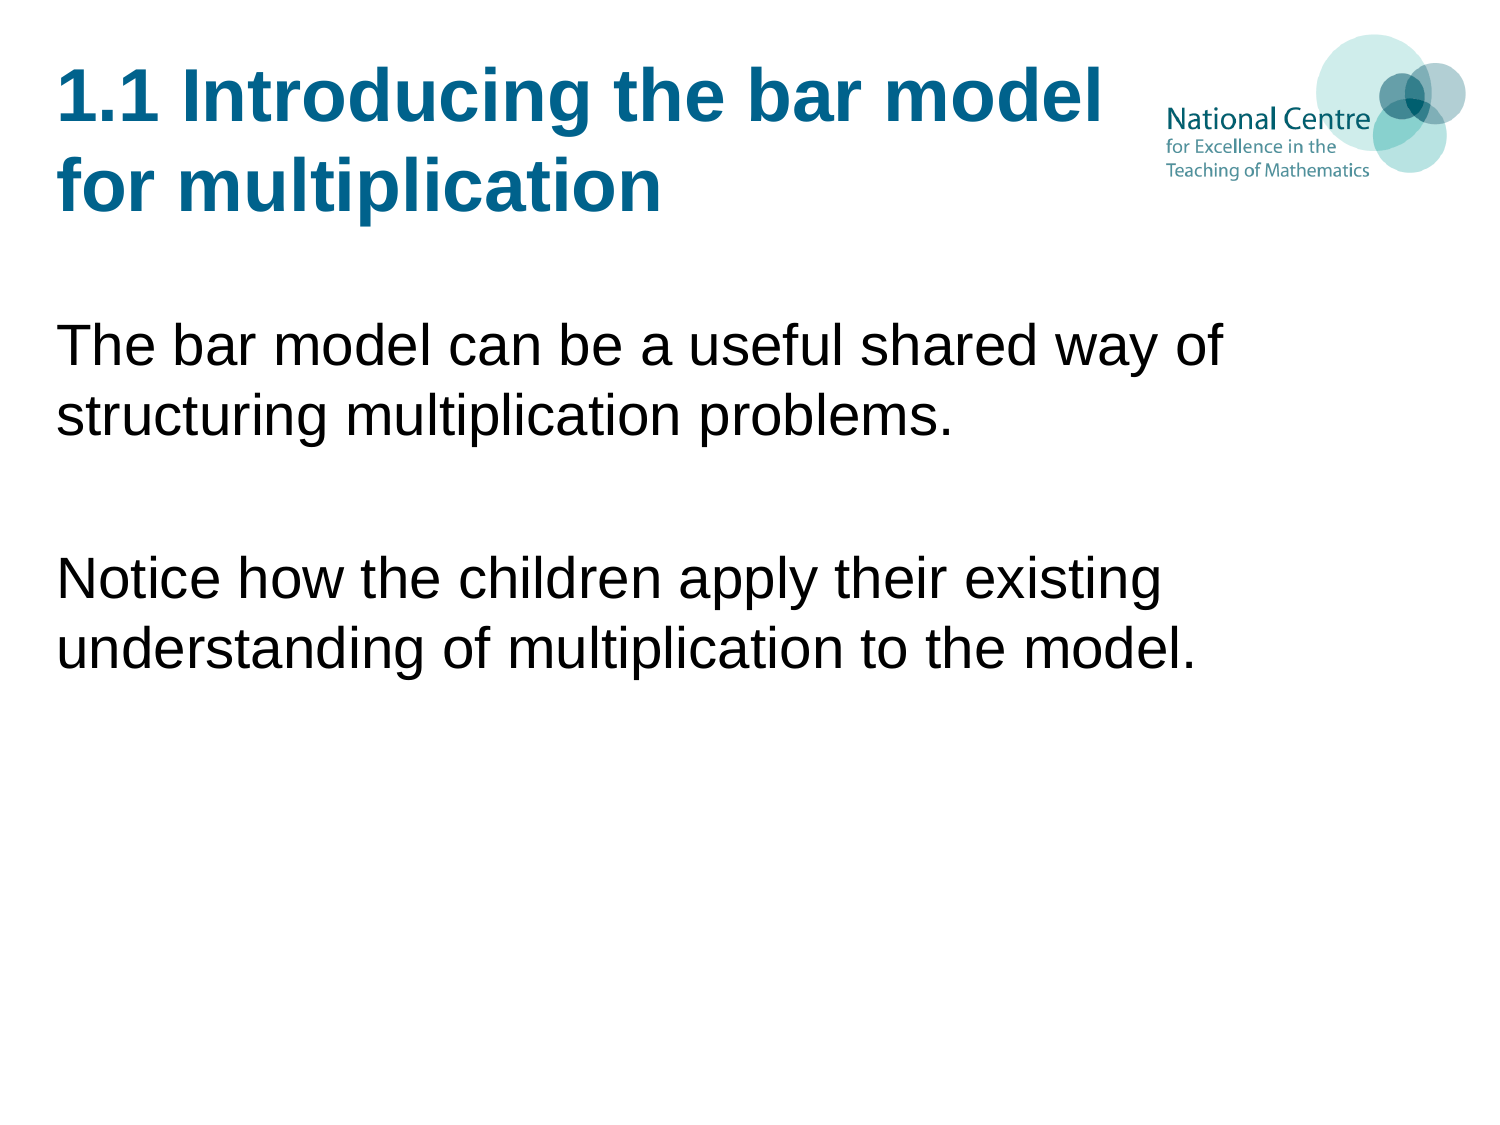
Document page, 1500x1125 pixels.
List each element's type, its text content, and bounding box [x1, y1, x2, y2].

picture [1153, 23, 1483, 193]
title 1.1 Introducing the bar model for multiplication [41, 42, 1342, 231]
list The bar model can be a useful shared way of structuring multiplication problems. Notice how the children apply their existing understanding of multiplication to the model. [41, 299, 1341, 975]
